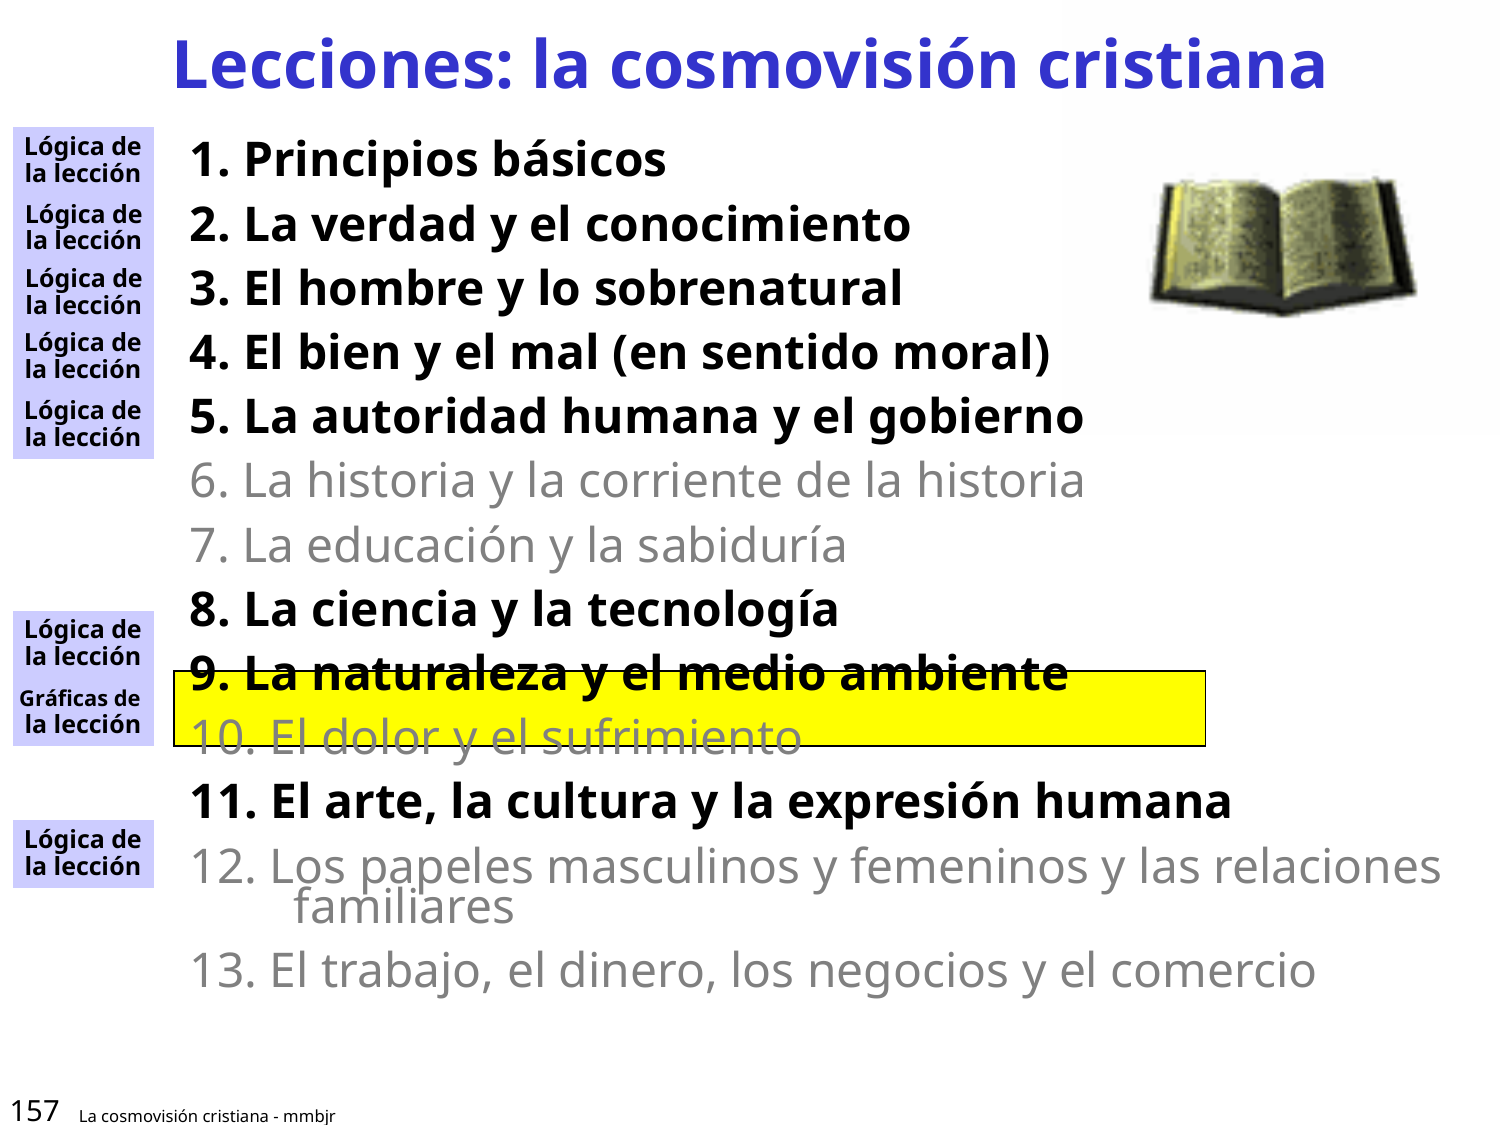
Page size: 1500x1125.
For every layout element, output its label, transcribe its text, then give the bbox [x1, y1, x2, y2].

text_box Lógica de la lección [12, 820, 154, 889]
text_box Lógica de la lección [12, 610, 154, 678]
text_box Lógica de la lección [13, 258, 155, 327]
picture [1062, 0, 1500, 435]
text_box Lógica de la lección [13, 194, 155, 258]
text_box Lógica de la lección [12, 391, 154, 459]
text_box Lógica de la lección [12, 323, 154, 391]
slide_number 157 [0, 1084, 307, 1125]
text_box Lógica de la lección [12, 126, 154, 195]
text_box 1. Principios básicos 2. La verdad y el conocimiento 3. El hombre y lo sobrenatural 4. El bien y el mal (en sentido moral) 5. La autoridad humana y el gobierno 6. La historia y la corriente de la historia 7. La educación y la sabiduría 8. La ciencia y la tecnología 9. La naturaleza y el medio ambiente 10. El dolor y el sufrimiento 11. El arte, la cultura y la expresión humana 12. Los papeles masculinos y femeninos y las relaciones familiares 13. El trabajo, el dinero, los negocios y el comercio [174, 137, 1463, 1003]
slide_number La cosmovisión cristiana - mmbjr [63, 1097, 477, 1125]
text_box Gráficas de la lección [12, 678, 154, 746]
title Lecciones: la cosmovisión cristiana [51, 5, 1057, 119]
